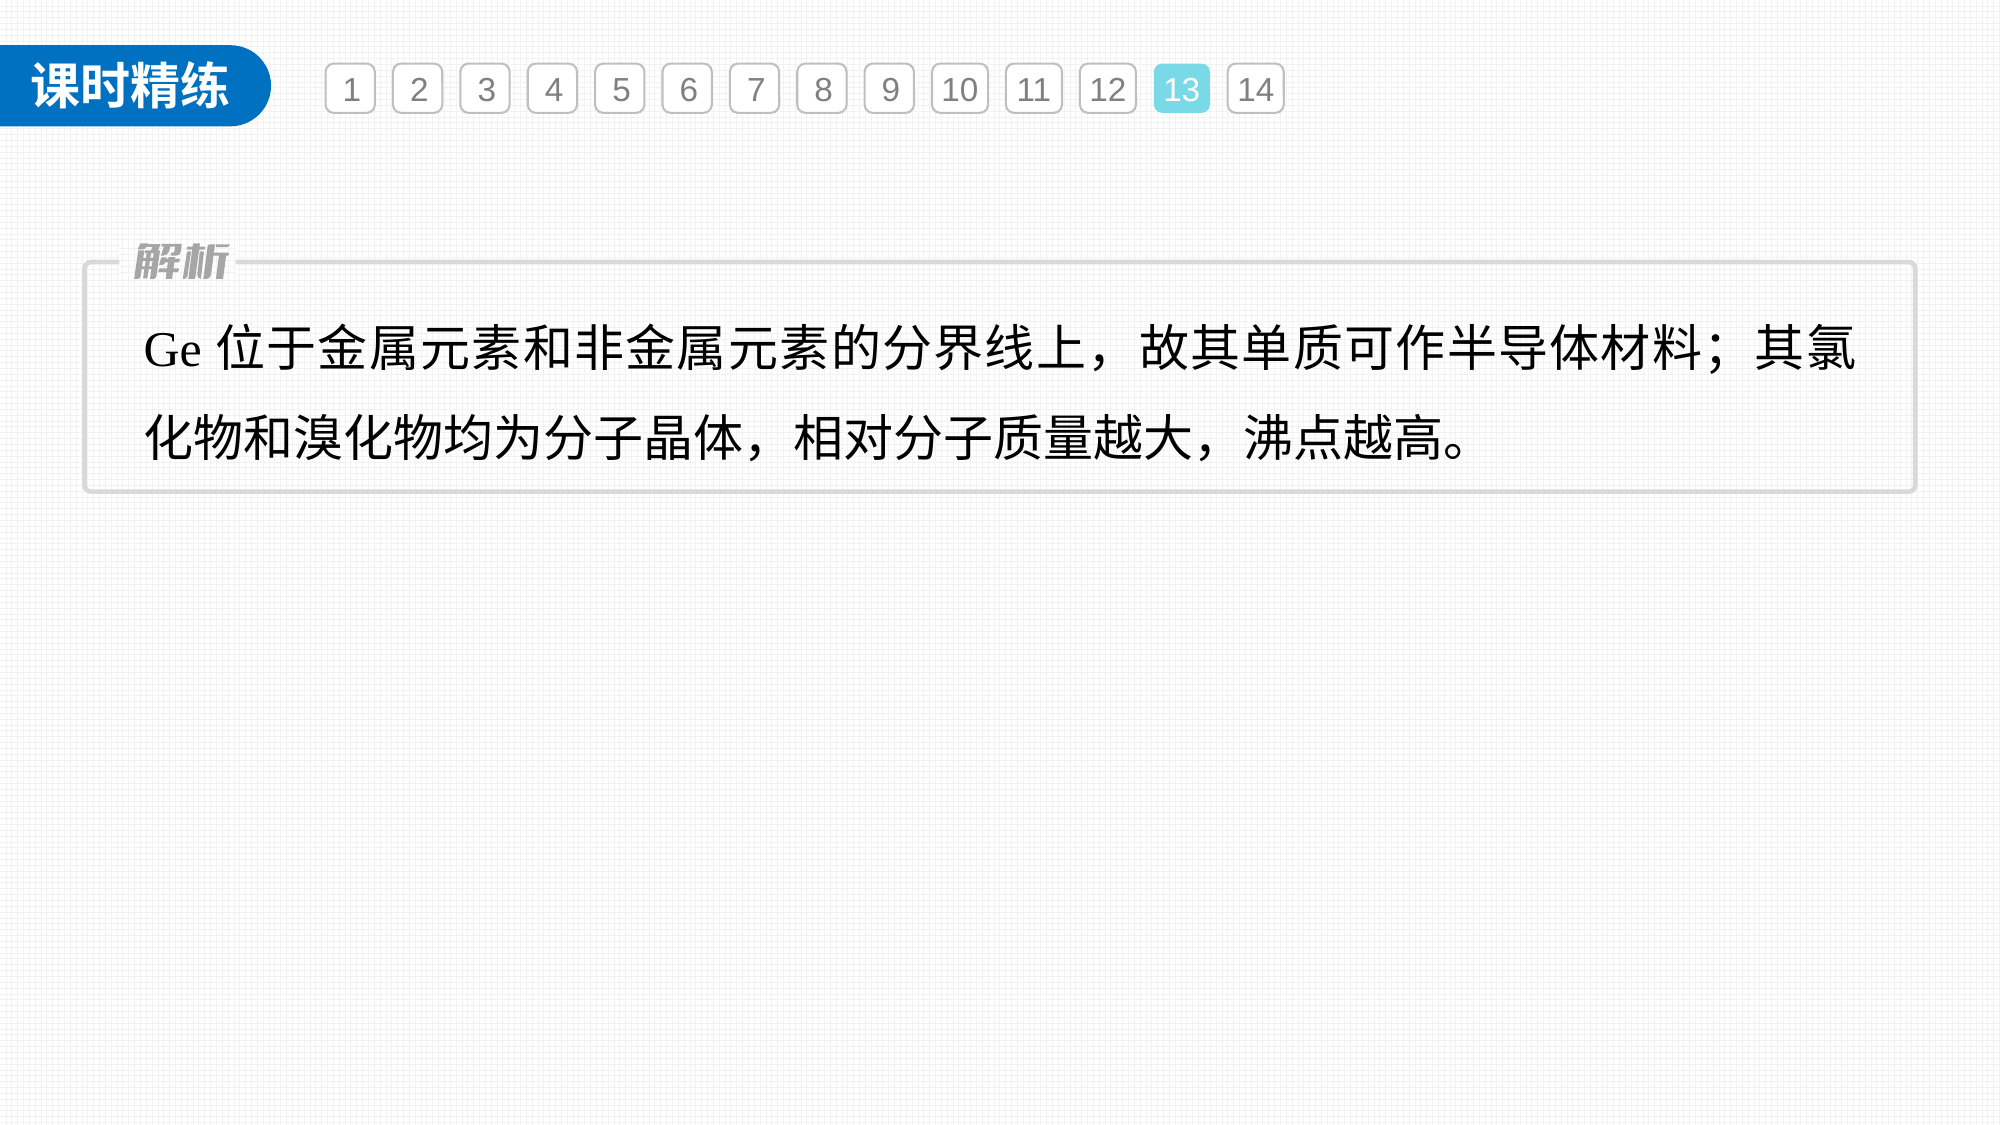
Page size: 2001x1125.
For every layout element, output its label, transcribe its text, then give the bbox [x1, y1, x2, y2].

text_box 10 [930, 62, 990, 114]
text_box 12 [1078, 62, 1138, 114]
text_box 9 [863, 62, 916, 114]
text_box 3 [459, 62, 511, 114]
text_box 11 [1004, 62, 1064, 114]
text_box 1 [324, 62, 376, 114]
text_box 5 [594, 62, 646, 114]
text_box 14 [1226, 62, 1285, 114]
text_box 7 [728, 62, 781, 114]
text_box 4 [526, 62, 579, 114]
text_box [84, 243, 1916, 492]
text_box 8 [796, 62, 848, 114]
text_box 2 [391, 62, 444, 114]
text_box 13 [1152, 62, 1211, 114]
text_box 6 [661, 62, 713, 114]
